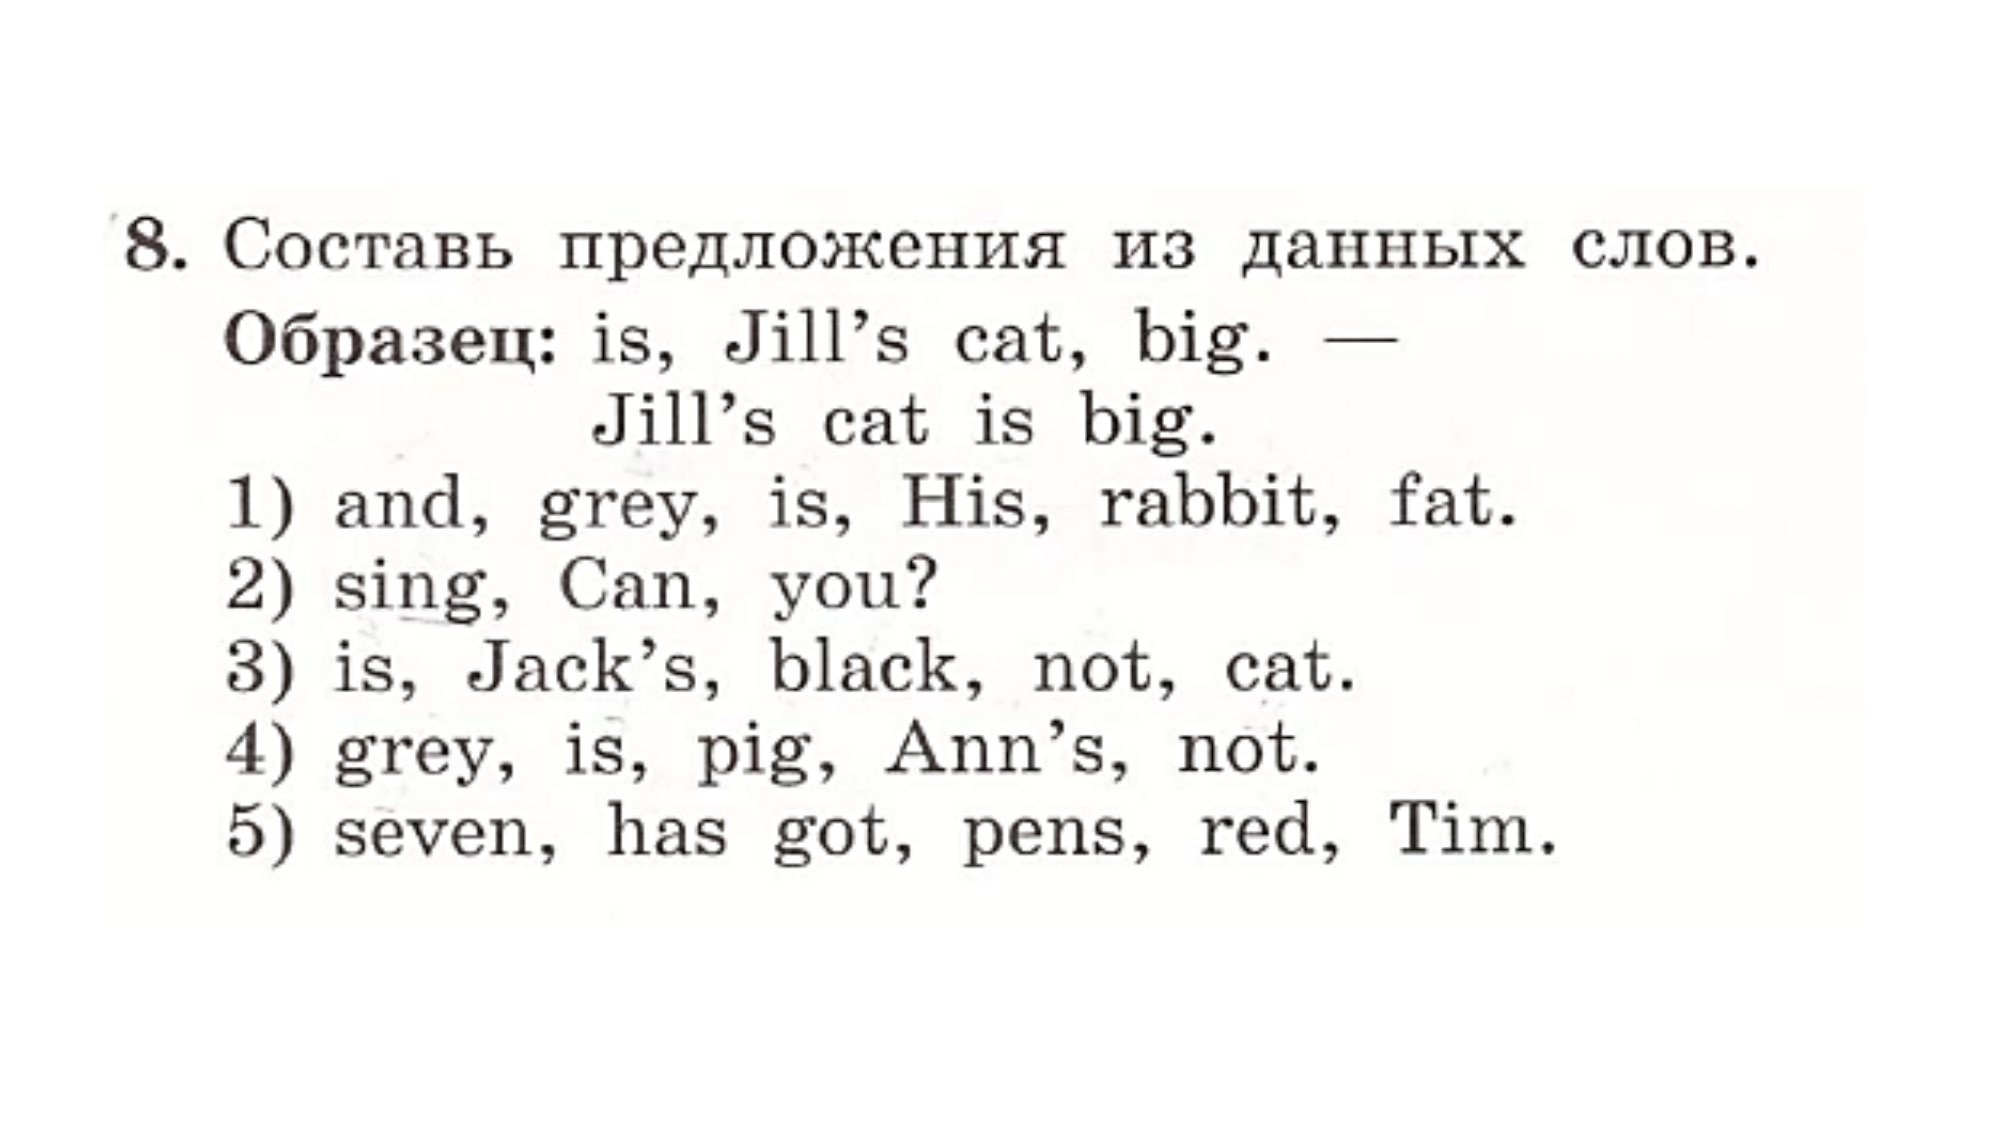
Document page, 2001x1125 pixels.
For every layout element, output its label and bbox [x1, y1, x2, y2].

picture [103, 186, 1866, 926]
